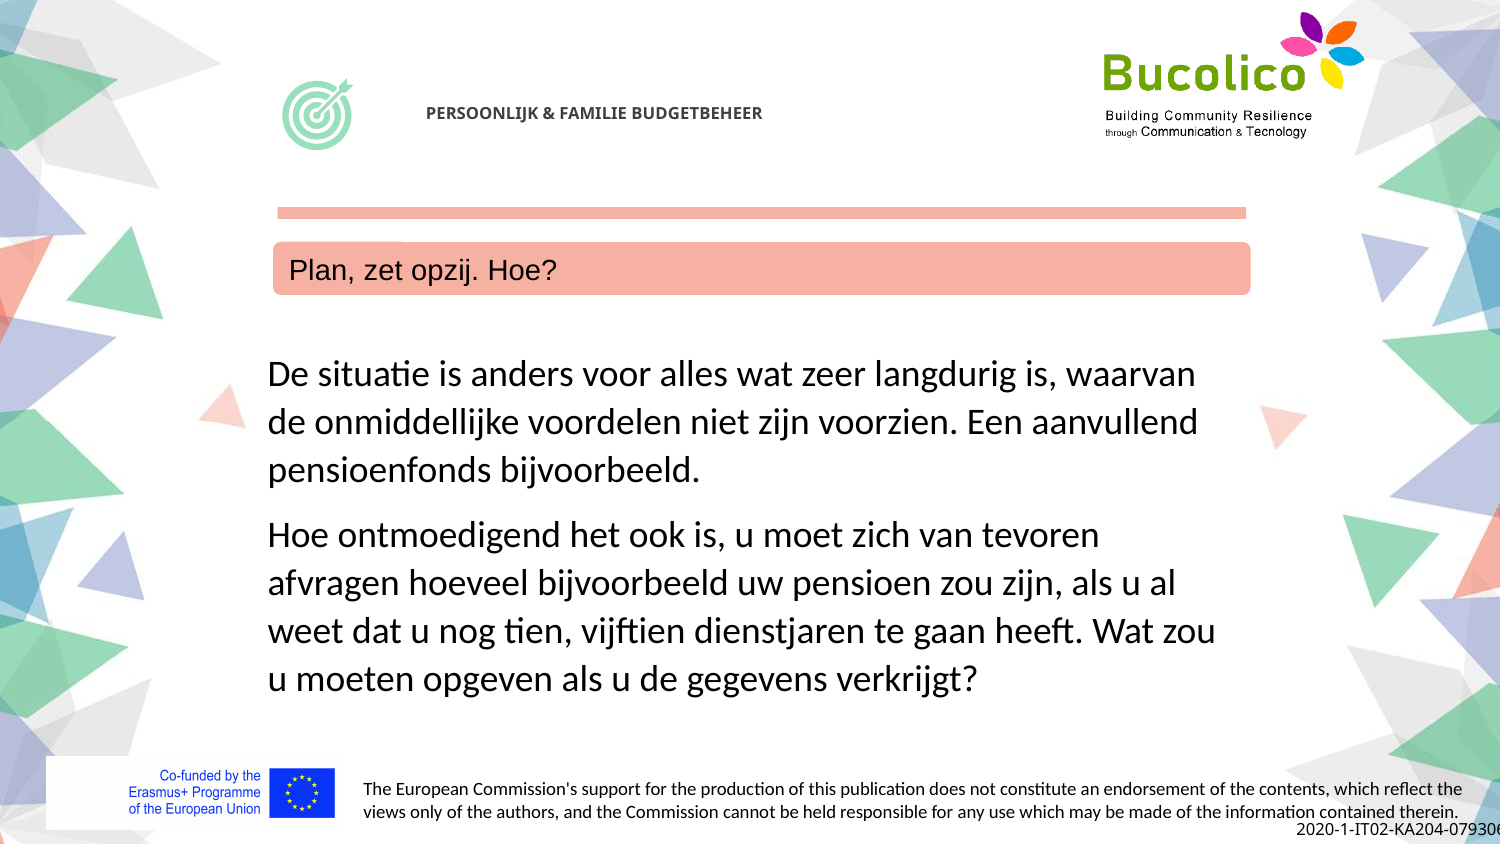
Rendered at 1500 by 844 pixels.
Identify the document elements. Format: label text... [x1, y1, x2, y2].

text_box [282, 78, 354, 151]
text_box [277, 207, 1247, 219]
text_box The European Commission's support for the production of this publication does not constitute an endorsement of the contents, which reflect the views only of the authors, and the Commission cannot be held responsible for any use which may be made of the information contained therein. [348, 769, 1486, 830]
picture [0, 0, 1500, 844]
text_box De situatie is anders voor alles wat zeer langdurig is, waarvan de onmiddellijke voordelen niet zijn voorzien. Een aanvullend pensioenfonds bijvoorbeeld. Hoe ontmoedigend het ook is, u moet zich van tevoren afvragen hoeveel bijvoorbeeld uw pensioen zou zijn, als u al weet dat u nog tien, vijftien dienstjaren te gaan heeft. Wat zou u moeten opgeven als u de gegevens verkrijgt? [252, 337, 1253, 707]
text_box Plan, zet opzij. Hoe? [270, 239, 1253, 298]
list PERSOONLIJK & FAMILIE BUDGETBEHEER [410, 65, 1034, 161]
